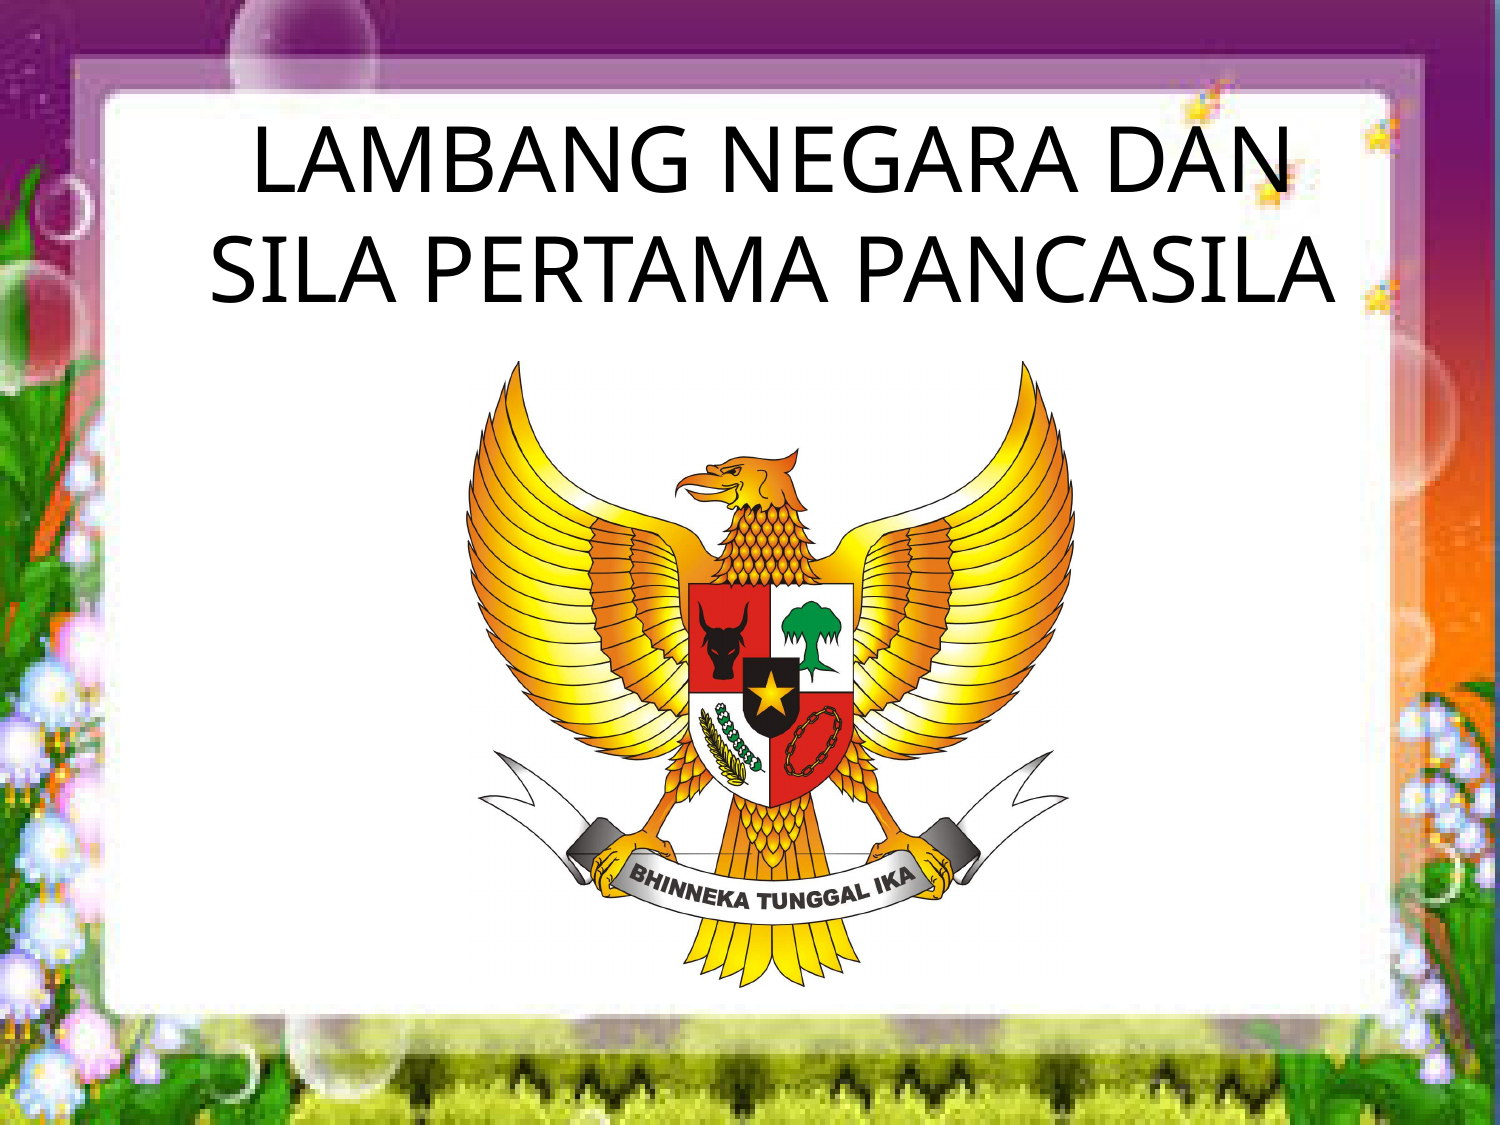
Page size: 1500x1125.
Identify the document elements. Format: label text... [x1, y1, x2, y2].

title LAMBANG NEGARA DAN SILA PERTAMA PANCASILA [135, 90, 1411, 332]
picture [0, 0, 1500, 1125]
